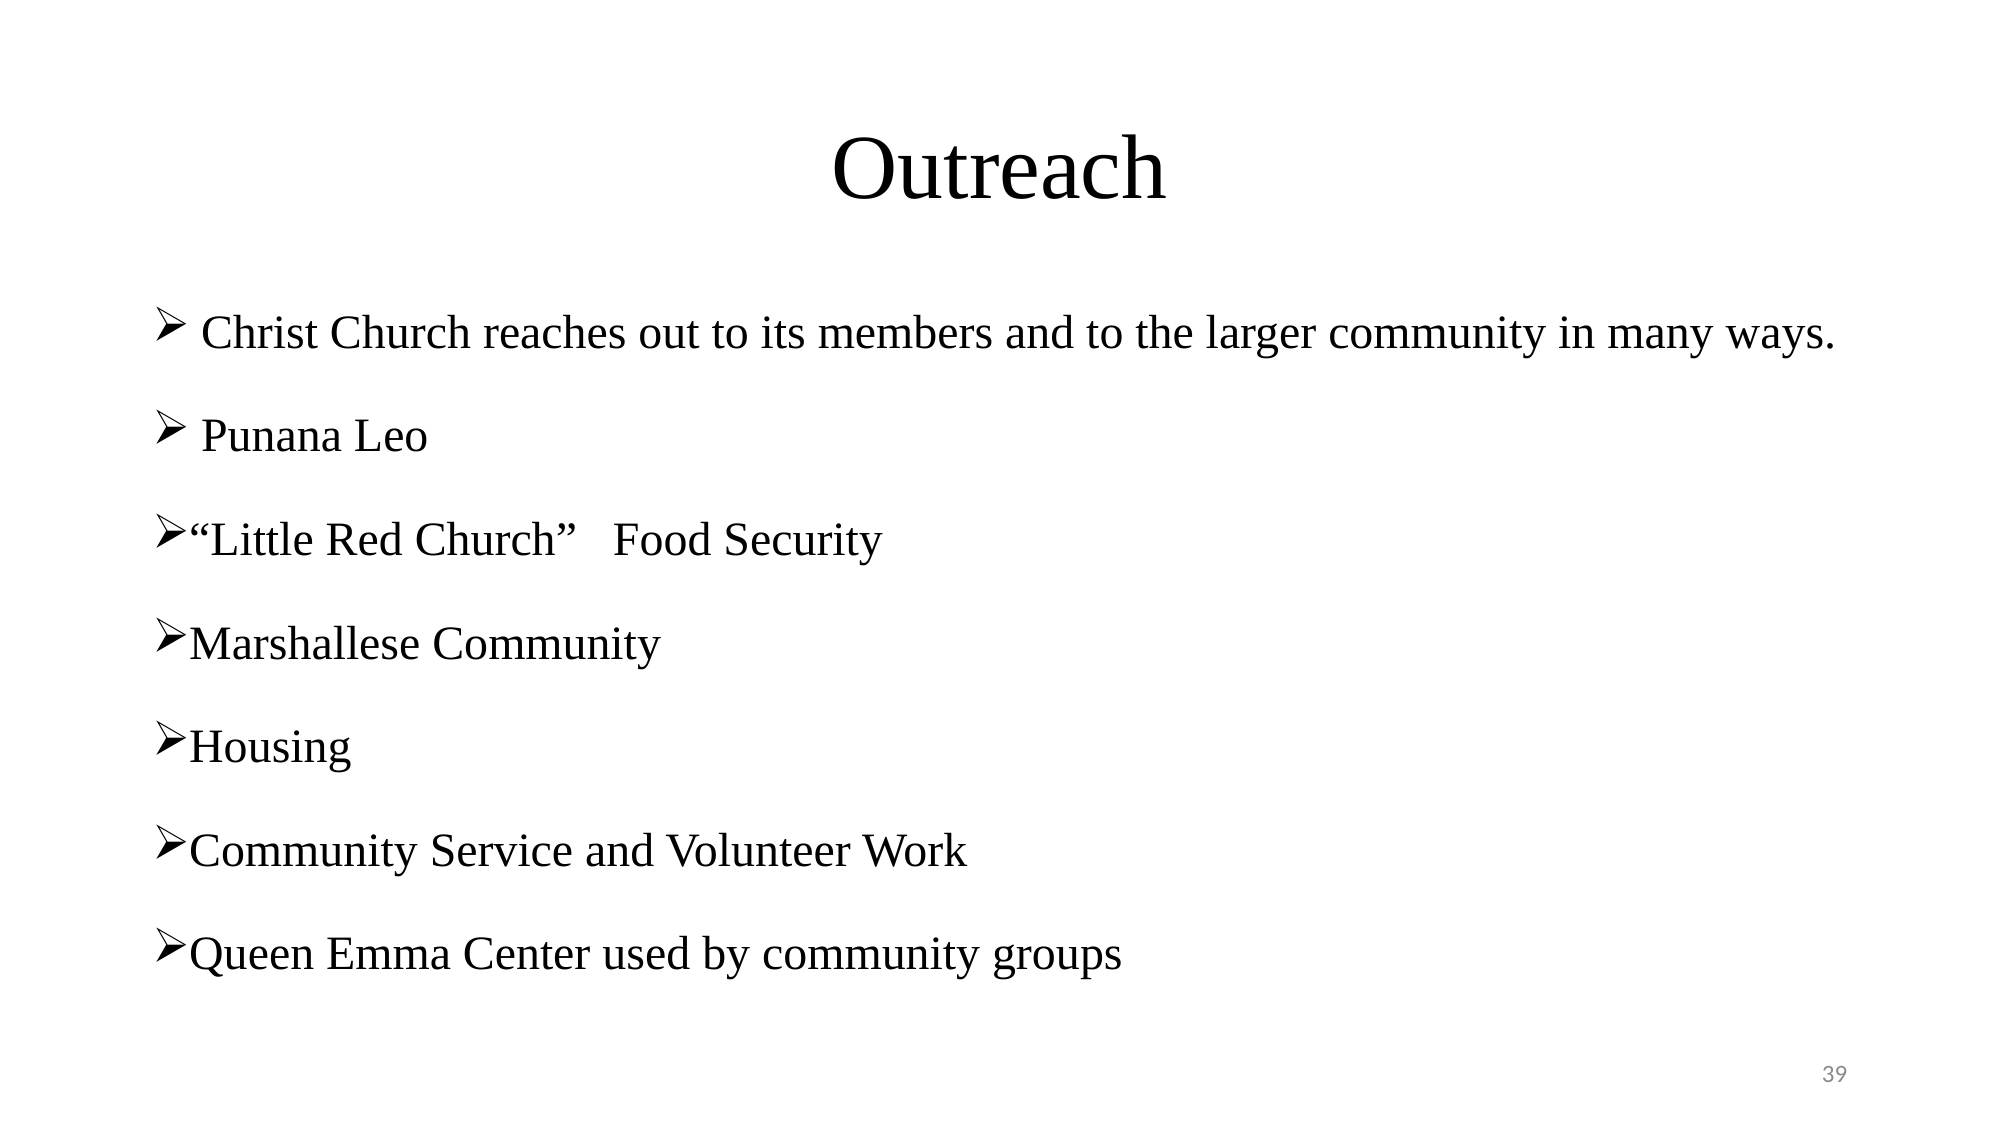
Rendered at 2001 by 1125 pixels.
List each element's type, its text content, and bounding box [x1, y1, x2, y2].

title Outreach [137, 59, 1863, 278]
slide_number 39 [1412, 1042, 1863, 1103]
list Christ Church reaches out to its members and to the larger community in many ways. Punana Leo “Little Red Church” Food Security Marshallese Community Housing Community Service and Volunteer Work Queen Emma Center used by community groups [137, 299, 1863, 1014]
